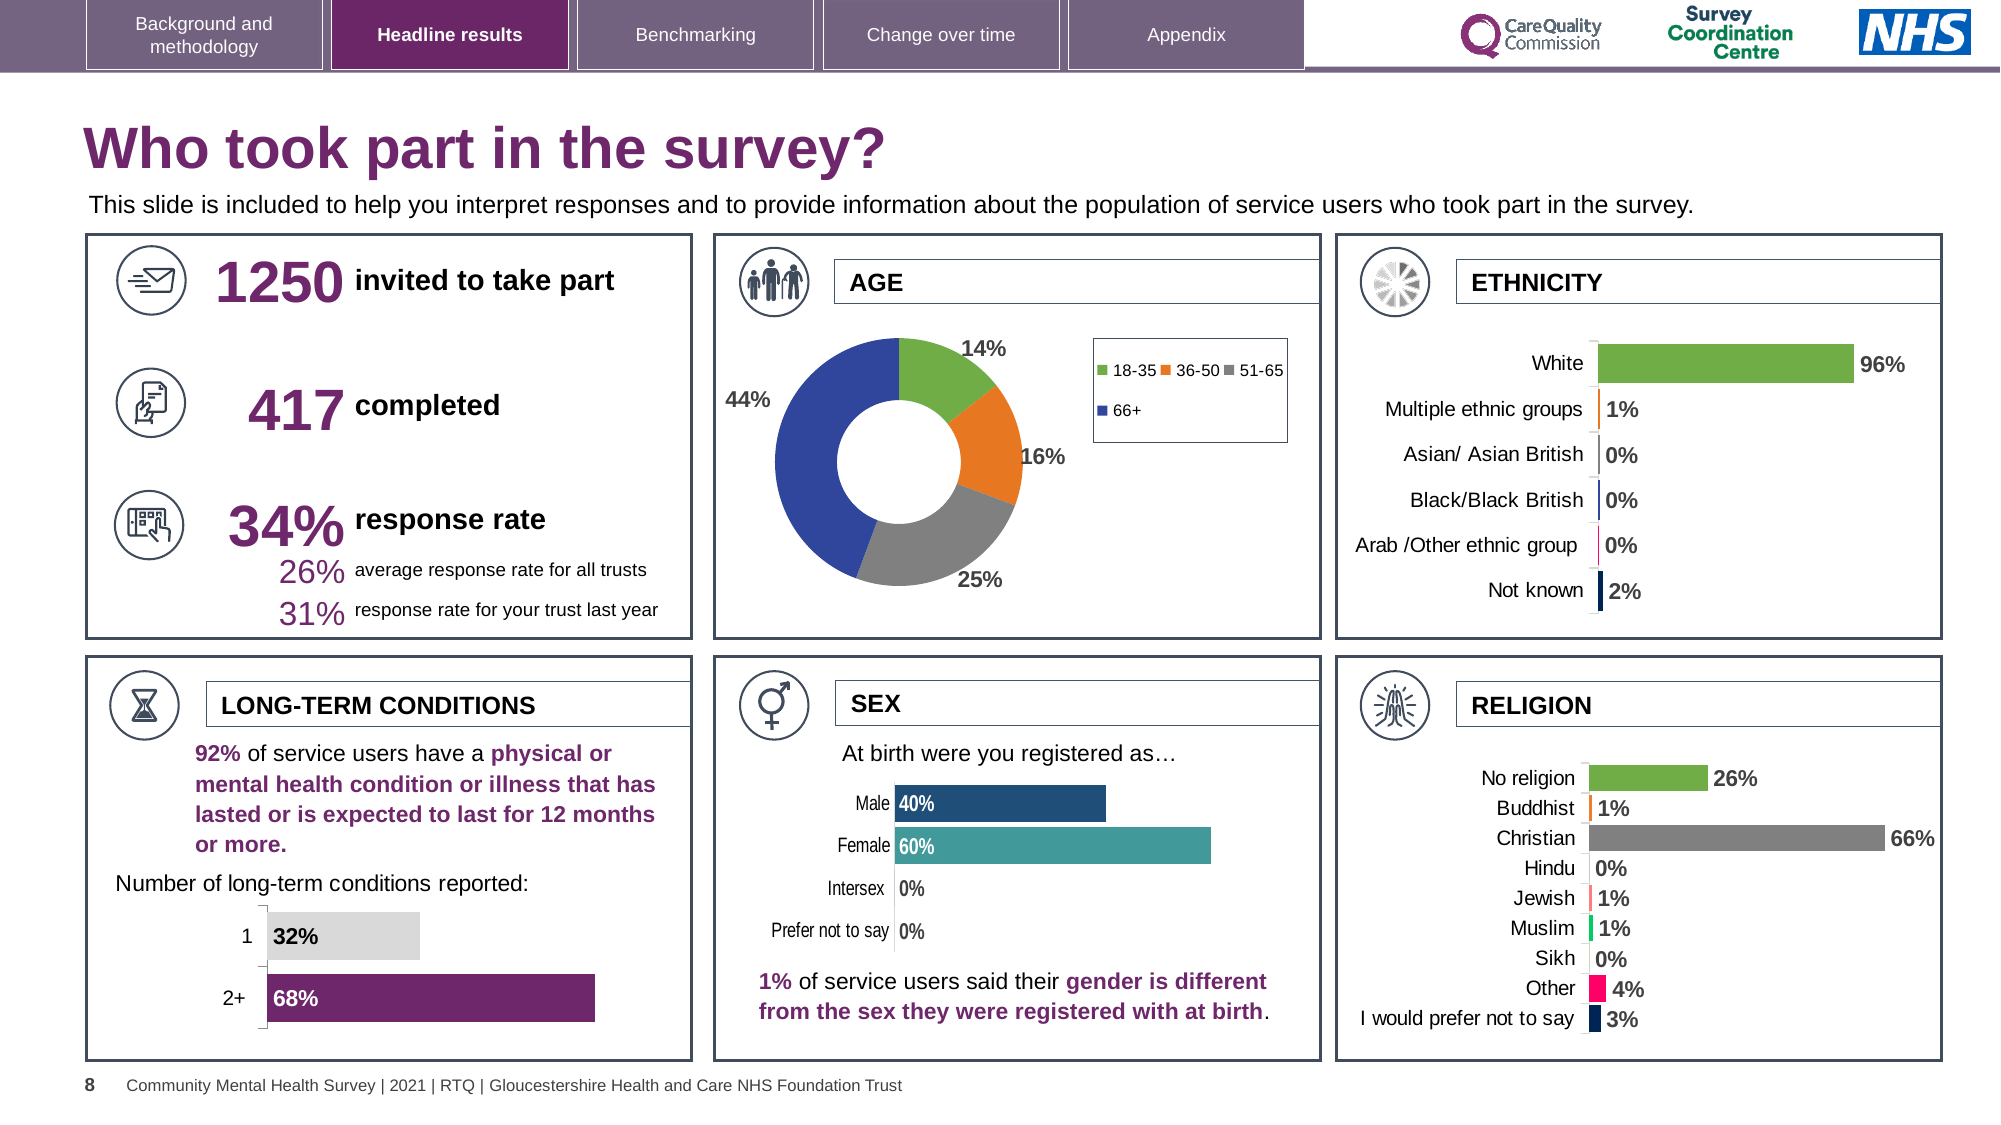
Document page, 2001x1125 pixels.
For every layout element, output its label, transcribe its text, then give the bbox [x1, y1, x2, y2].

picture [1460, 13, 1602, 59]
text_box This slide is included to help you interpret responses and to provide information about the population of service users who took part in the survey. [73, 181, 1951, 226]
chart [771, 775, 1291, 960]
chart [725, 316, 1313, 633]
text_box response rate [354, 497, 678, 536]
text_box At birth were you registered as… [827, 730, 1230, 774]
text_box 92% of service users have a physical or mental health condition or illness that has lasted or is expected to last for 12 months or more. [180, 728, 686, 818]
text_box 31% [203, 588, 346, 633]
text_box 26% [203, 546, 346, 588]
text_box completed [354, 382, 667, 422]
text_box invited to take part [354, 257, 706, 297]
chart [1343, 314, 1942, 637]
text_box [1360, 671, 1430, 740]
picture [1666, 3, 1794, 61]
text_box [1335, 233, 1943, 639]
picture [1859, 9, 1971, 55]
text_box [116, 368, 186, 437]
text_box [85, 233, 693, 639]
chart [86, 818, 687, 1056]
text_box [85, 655, 693, 1061]
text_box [114, 490, 184, 560]
text_box AGE [834, 259, 1321, 304]
text_box [714, 655, 1321, 1061]
title Who took part in the survey? [68, 96, 1942, 204]
text_box SEX [835, 680, 1321, 726]
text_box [117, 246, 186, 315]
text_box [1335, 655, 1943, 1061]
chart [1332, 728, 1936, 1058]
text_box 34% [203, 481, 346, 546]
text_box [714, 233, 1321, 639]
text_box 1% of service users said their gender is different from the sex they were registered with at birth. [744, 956, 1313, 1032]
text_box 417 [203, 365, 346, 443]
text_box RELIGION [1456, 681, 1942, 727]
text_box average response rate for all trusts [354, 555, 652, 580]
text_box 1250 [180, 237, 346, 315]
text_box response rate for your trust last year [354, 595, 691, 620]
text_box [739, 247, 809, 317]
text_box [1356, 247, 1438, 317]
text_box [739, 671, 809, 740]
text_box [110, 671, 179, 740]
text_box ETHNICITY [1456, 259, 1942, 304]
text_box LONG-TERM CONDITIONS [206, 681, 692, 727]
text_box 8 [84, 1065, 122, 1125]
